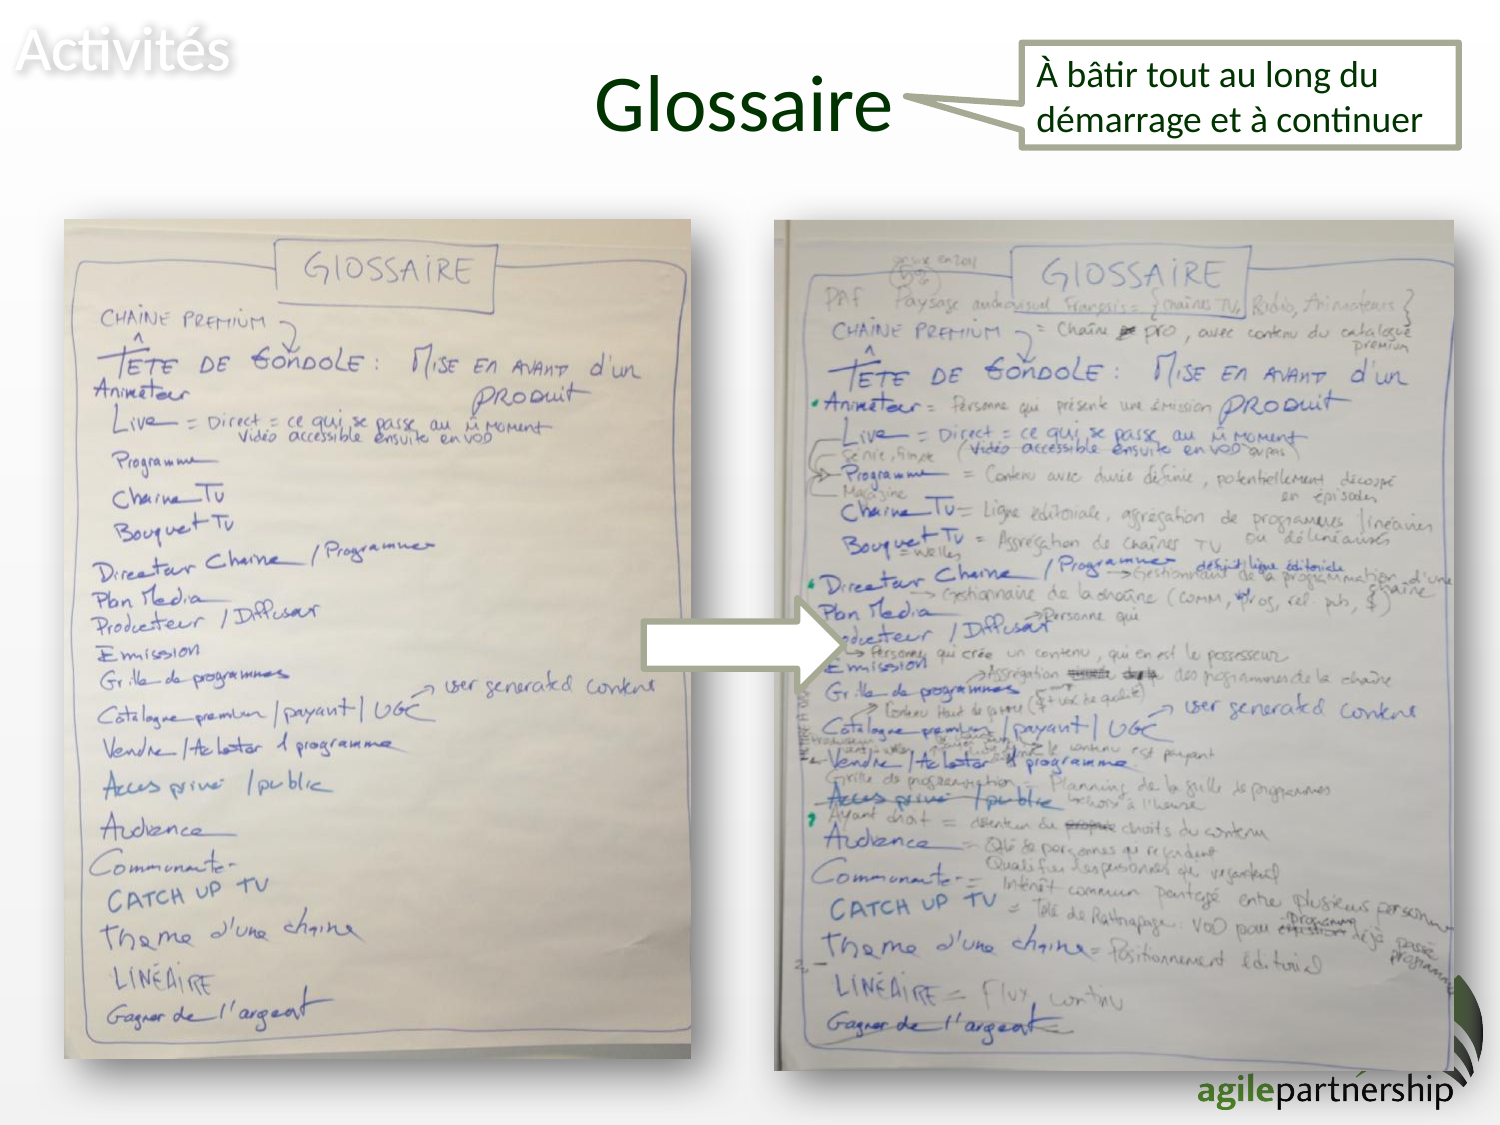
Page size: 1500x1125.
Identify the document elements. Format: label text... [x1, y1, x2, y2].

picture [65, 220, 1500, 1110]
picture [774, 220, 1454, 303]
title Glossaire [64, 42, 1425, 156]
list Activités [0, 0, 325, 106]
text_box À bâtir tout au long du démarrage et à continuer [902, 39, 1462, 151]
